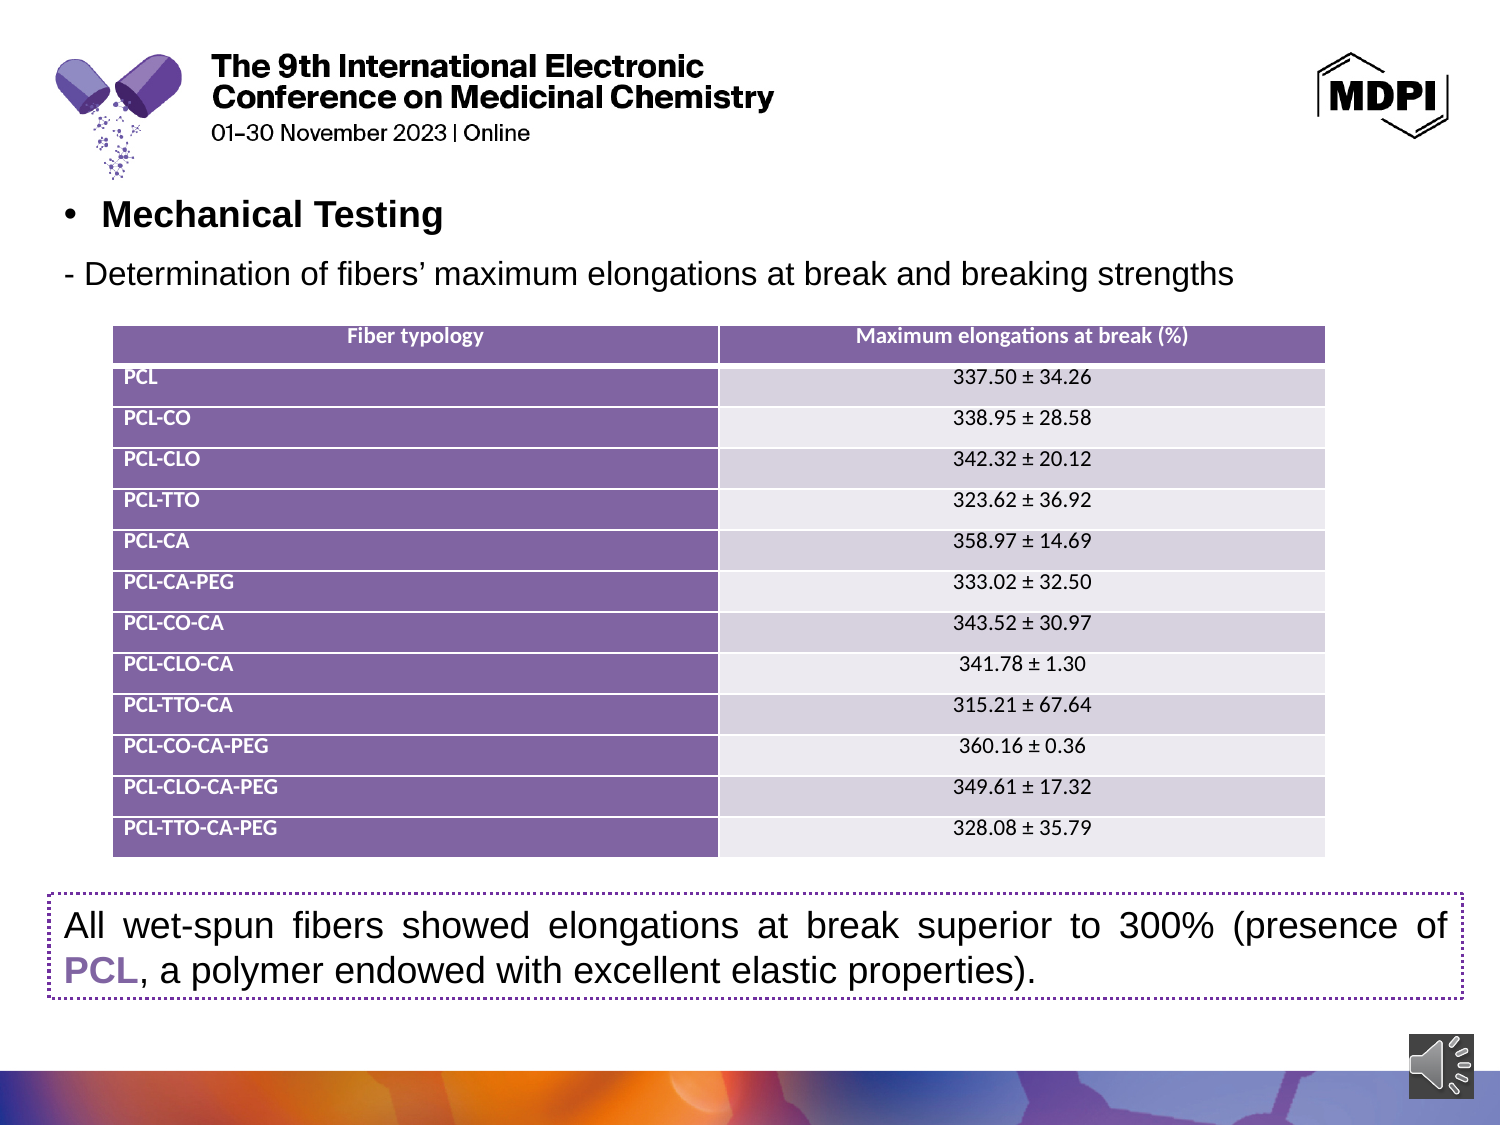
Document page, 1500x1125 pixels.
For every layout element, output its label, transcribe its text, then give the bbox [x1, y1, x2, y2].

text_box Mechanical Testing - Determination of fibers’ maximum elongations at break and breaking strengths [48, 187, 1500, 902]
table_cell 358.97 ± 14.69 [720, 531, 1325, 570]
table_cell 328.08 ± 35.79 [720, 818, 1325, 857]
picture [0, 0, 1500, 1125]
text_box All wet-spun fibers showed elongations at break superior to 300% (presence of PCL, a polymer endowed with excellent elastic properties). [49, 893, 1463, 999]
table_cell 323.62 ± 36.92 [720, 490, 1325, 529]
table_cell PCL-CO-CA [113, 613, 718, 652]
slide_number 11 [1480, 1042, 1488, 1103]
table_cell 360.16 ± 0.36 [720, 736, 1325, 775]
table_cell PCL-TTO-CA [113, 695, 718, 734]
table_cell PCL-CA [113, 531, 718, 570]
table_cell 343.52 ± 30.97 [720, 613, 1325, 652]
table_cell PCL-CLO-CA [113, 654, 718, 693]
table_cell PCL-TTO-CA-PEG [113, 818, 718, 857]
table_cell 341.78 ± 1.30 [720, 654, 1325, 693]
table_cell 342.32 ± 20.12 [720, 449, 1325, 488]
table_cell PCL-CLO [113, 449, 718, 488]
table_cell PCL-CLO-CA-PEG [113, 777, 718, 816]
table_cell PCL-CO-CA-PEG [113, 736, 718, 775]
table_cell 338.95 ± 28.58 [720, 408, 1325, 447]
table_cell PCL-CA-PEG [113, 572, 718, 611]
table_cell PCL-CO [113, 408, 718, 447]
slide_number 11 [1137, 1042, 1404, 1103]
table_header Fiber typology [113, 326, 718, 363]
table_cell 349.61 ± 17.32 [720, 777, 1325, 816]
table_cell 315.21 ± 67.64 [720, 695, 1325, 734]
table_cell PCL [113, 369, 718, 406]
table_cell PCL-TTO [113, 490, 718, 529]
table_header Maximum elongations at break (%) [720, 326, 1325, 363]
table_cell 337.50 ± 34.26 [720, 369, 1325, 406]
table_cell 333.02 ± 32.50 [720, 572, 1325, 611]
